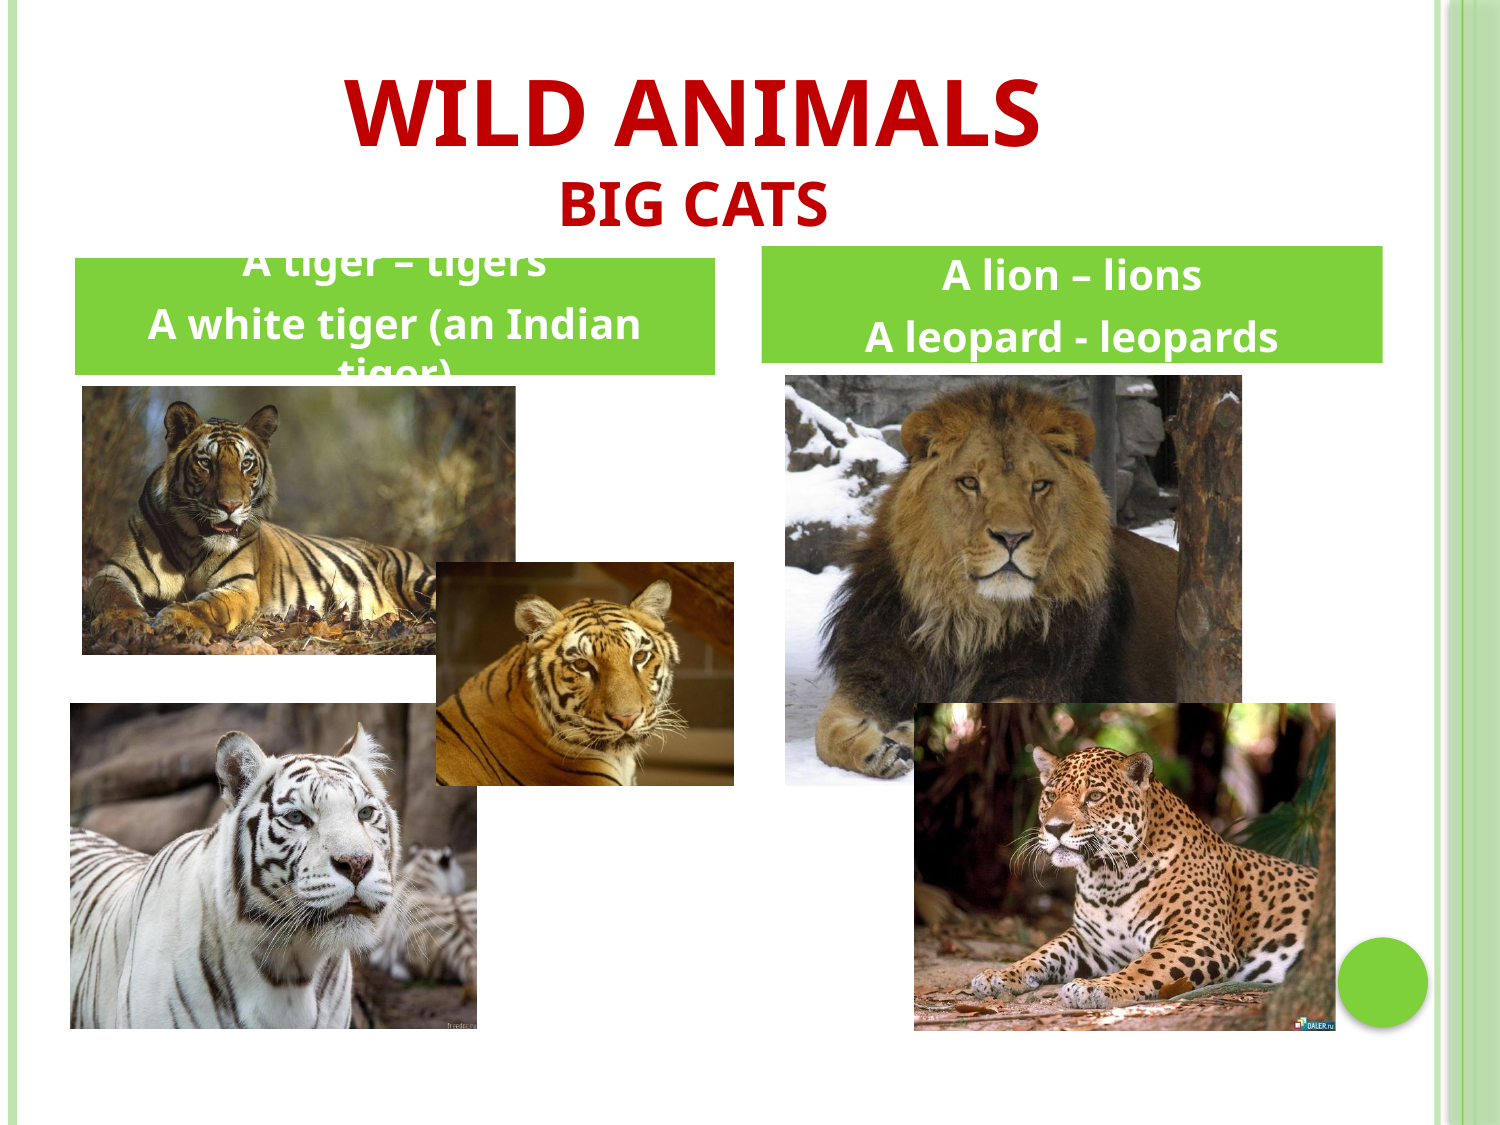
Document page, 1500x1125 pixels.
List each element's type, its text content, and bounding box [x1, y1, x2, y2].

list A lion – lions A leopard - leopards [761, 246, 1383, 364]
picture [81, 386, 517, 655]
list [436, 561, 735, 786]
title WILD ANIMALS BIG CATS [75, 44, 1313, 247]
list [69, 702, 478, 1029]
list A tiger – tigers A white tiger (an Indian tiger) [75, 257, 715, 375]
picture [784, 374, 1337, 1031]
